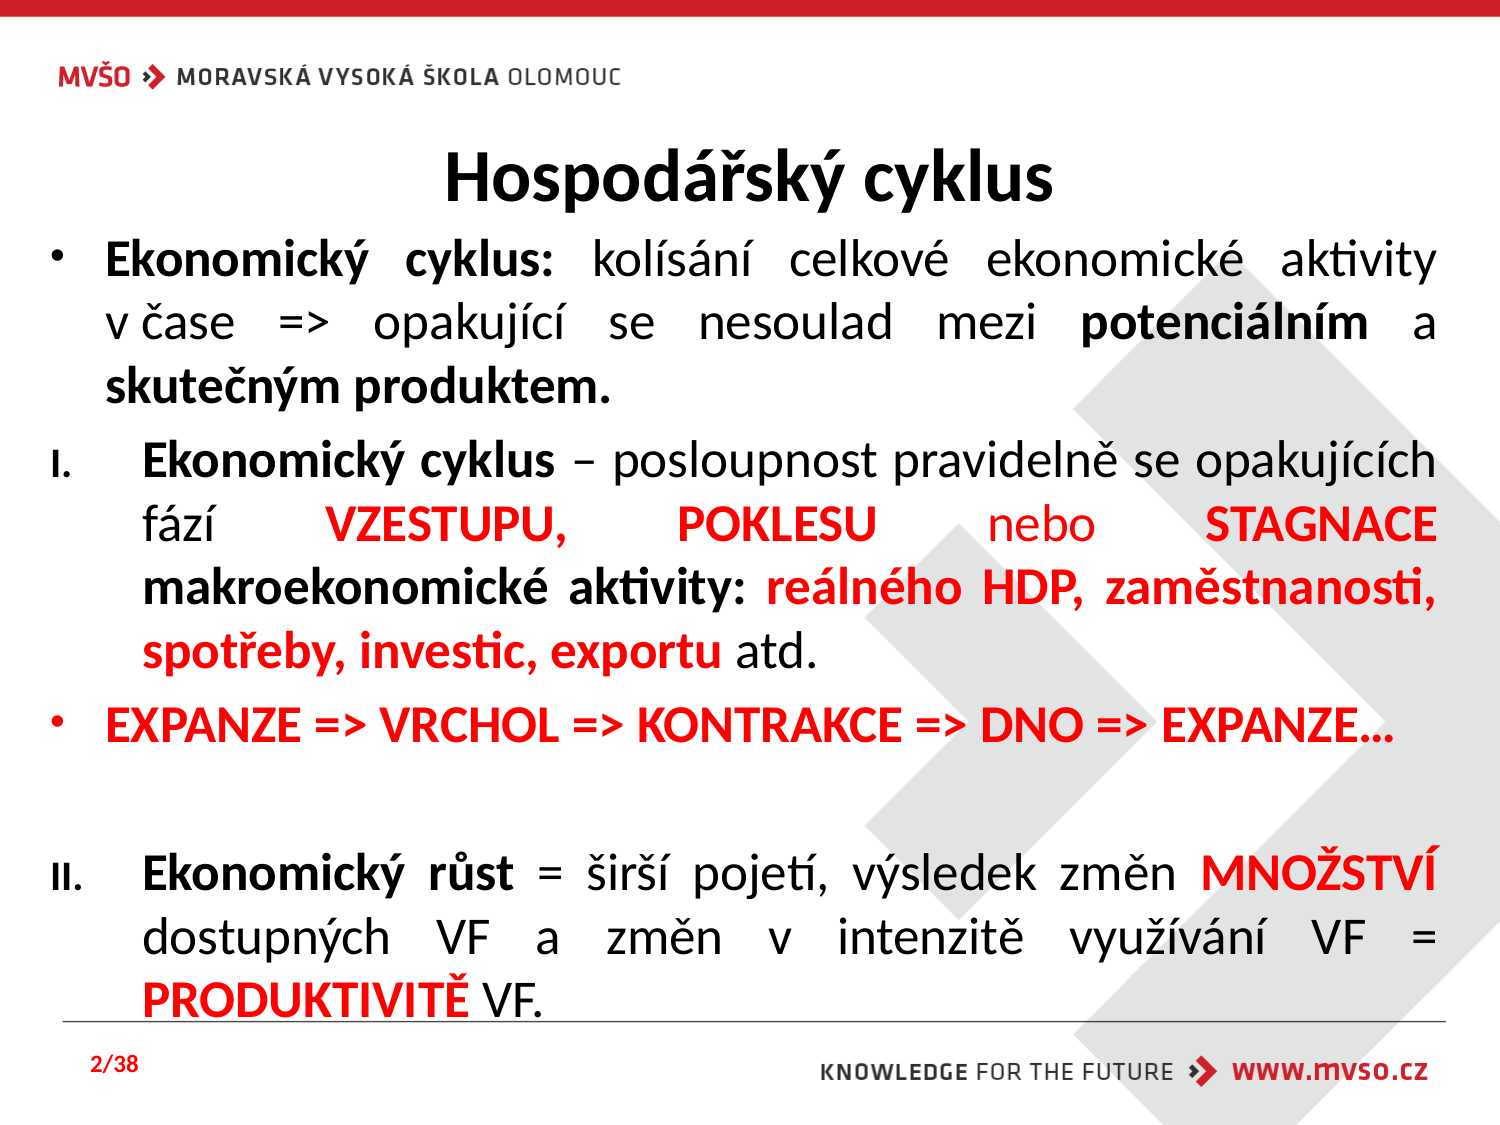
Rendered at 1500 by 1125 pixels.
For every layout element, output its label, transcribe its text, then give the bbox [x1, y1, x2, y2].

list Ekonomický cyklus: kolísání celkové ekonomické aktivity v čase => opakující se nesoulad mezi potenciálním a skutečným produktem. Ekonomický cyklus – posloupnost pravidelně se opakujících fází VZESTUPU, POKLESU nebo STAGNACE makroekonomické aktivity: reálného HDP, zaměstnanosti, spotřeby, investic, exportu atd. EXPANZE => VRCHOL => KONTRAKCE => DNO => EXPANZE… Ekonomický růst = širší pojetí, výsledek změn MNOŽSTVÍ dostupných VF a změn v intenzitě využívání VF = PRODUKTIVITĚ VF. [34, 215, 1453, 1041]
text_box 2/38 [74, 1040, 213, 1085]
title Hospodářský cyklus [75, 77, 1425, 215]
picture [0, 0, 1500, 1125]
